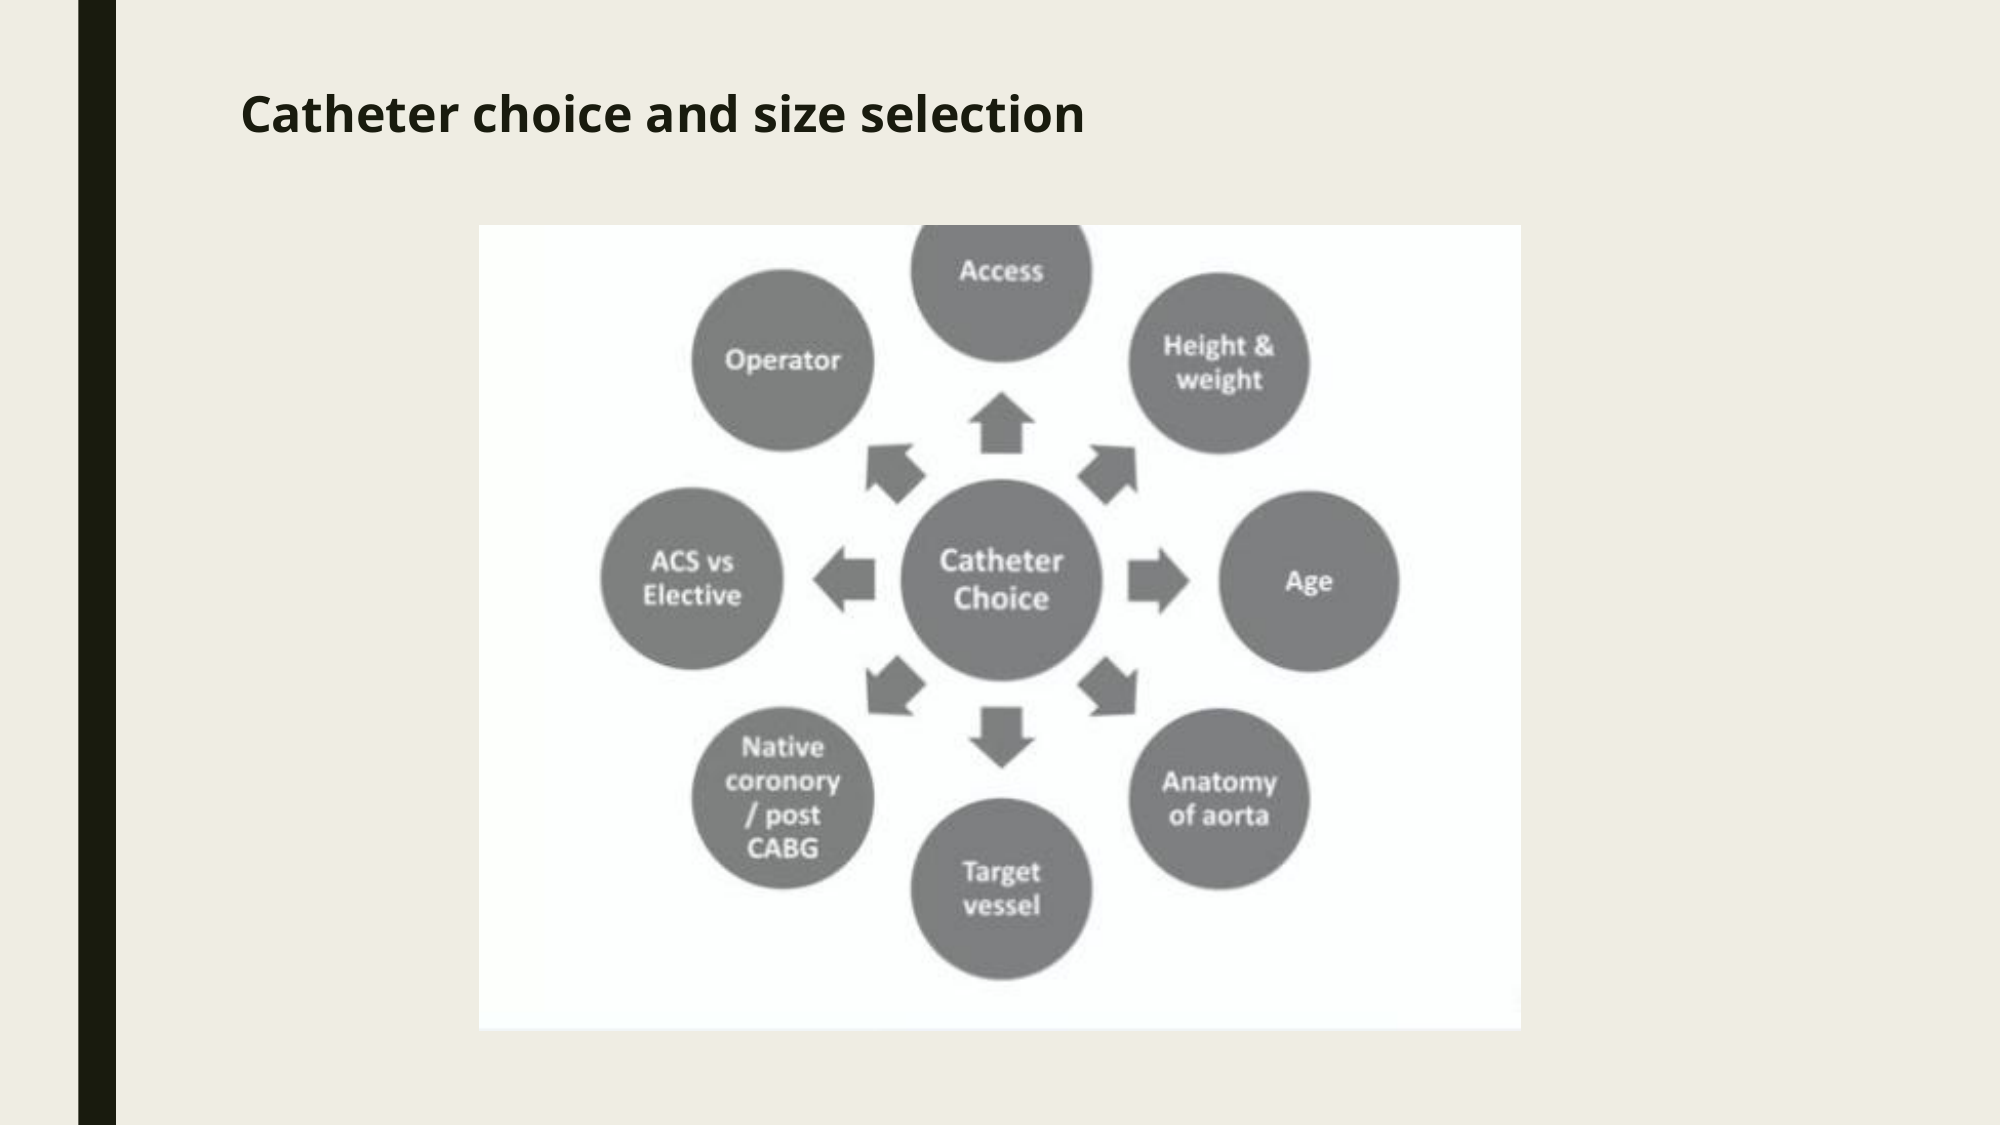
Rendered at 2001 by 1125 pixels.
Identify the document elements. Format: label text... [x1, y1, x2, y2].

picture [479, 225, 1521, 1032]
list Catheter choice and size selection [225, 79, 1800, 963]
